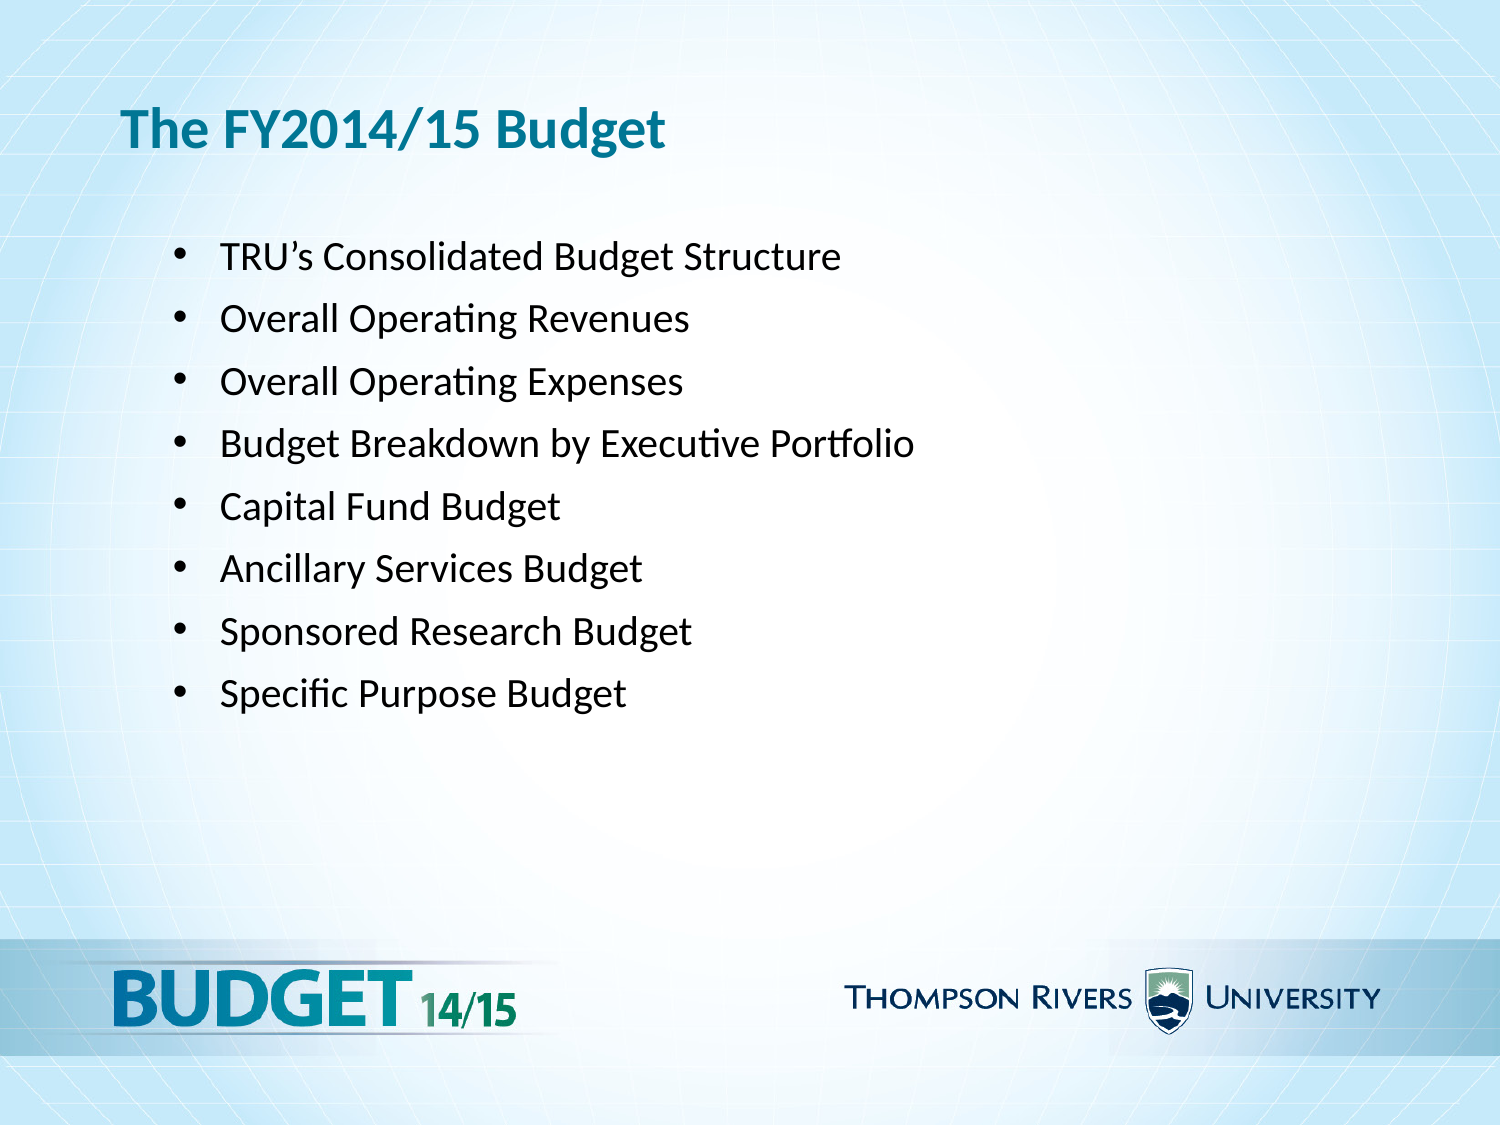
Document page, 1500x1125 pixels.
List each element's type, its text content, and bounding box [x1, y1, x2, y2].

picture [0, 0, 1500, 1125]
text_box TRU’s Consolidated Budget Structure Overall Operating Revenues Overall Operating Expenses Budget Breakdown by Executive Portfolio Capital Fund Budget Ancillary Services Budget Sponsored Research Budget Specific Purpose Budget [158, 220, 1318, 724]
text_box The FY2014/15 Budget [106, 82, 1500, 168]
